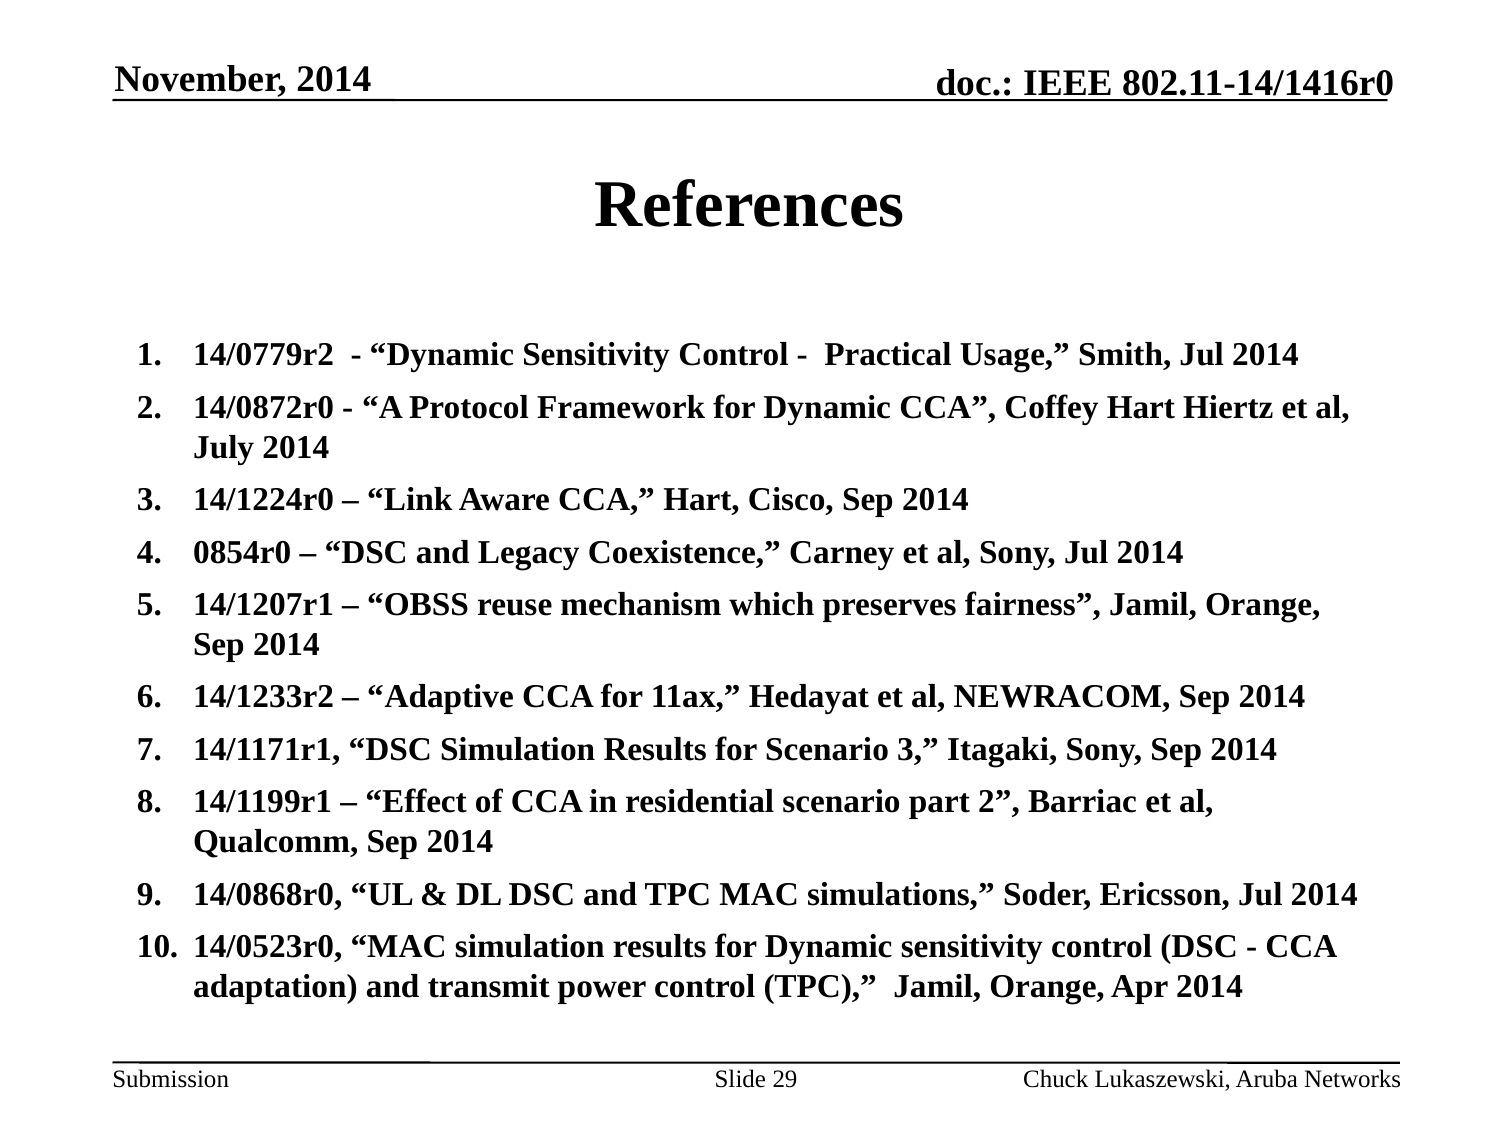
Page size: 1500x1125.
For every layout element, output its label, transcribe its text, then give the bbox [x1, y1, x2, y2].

list 14/0779r2 - “Dynamic Sensitivity Control - Practical Usage,” Smith, Jul 2014 14/0872r0 - “A Protocol Framework for Dynamic CCA”, Coffey Hart Hiertz et al, July 2014 14/1224r0 – “Link Aware CCA,” Hart, Cisco, Sep 2014 0854r0 – “DSC and Legacy Coexistence,” Carney et al, Sony, Jul 2014 14/1207r1 – “OBSS reuse mechanism which preserves fairness”, Jamil, Orange, Sep 2014 14/1233r2 – “Adaptive CCA for 11ax,” Hedayat et al, NEWRACOM, Sep 2014 14/1171r1, “DSC Simulation Results for Scenario 3,” Itagaki, Sony, Sep 2014 14/1199r1 – “Effect of CCA in residential scenario part 2”, Barriac et al, Qualcomm, Sep 2014 14/0868r0, “UL & DL DSC and TPC MAC simulations,” Soder, Ericsson, Jul 2014 14/0523r0, “MAC simulation results for Dynamic sensitivity control (DSC - CCA adaptation) and transmit power control (TPC),” Jamil, Orange, Apr 2014 [112, 324, 1388, 1000]
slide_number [114, 54, 423, 100]
title References [112, 112, 1388, 288]
footer Chuck Lukaszewski, Aruba Networks [878, 1061, 1402, 1093]
slide_number Slide 29 [712, 1061, 800, 1123]
